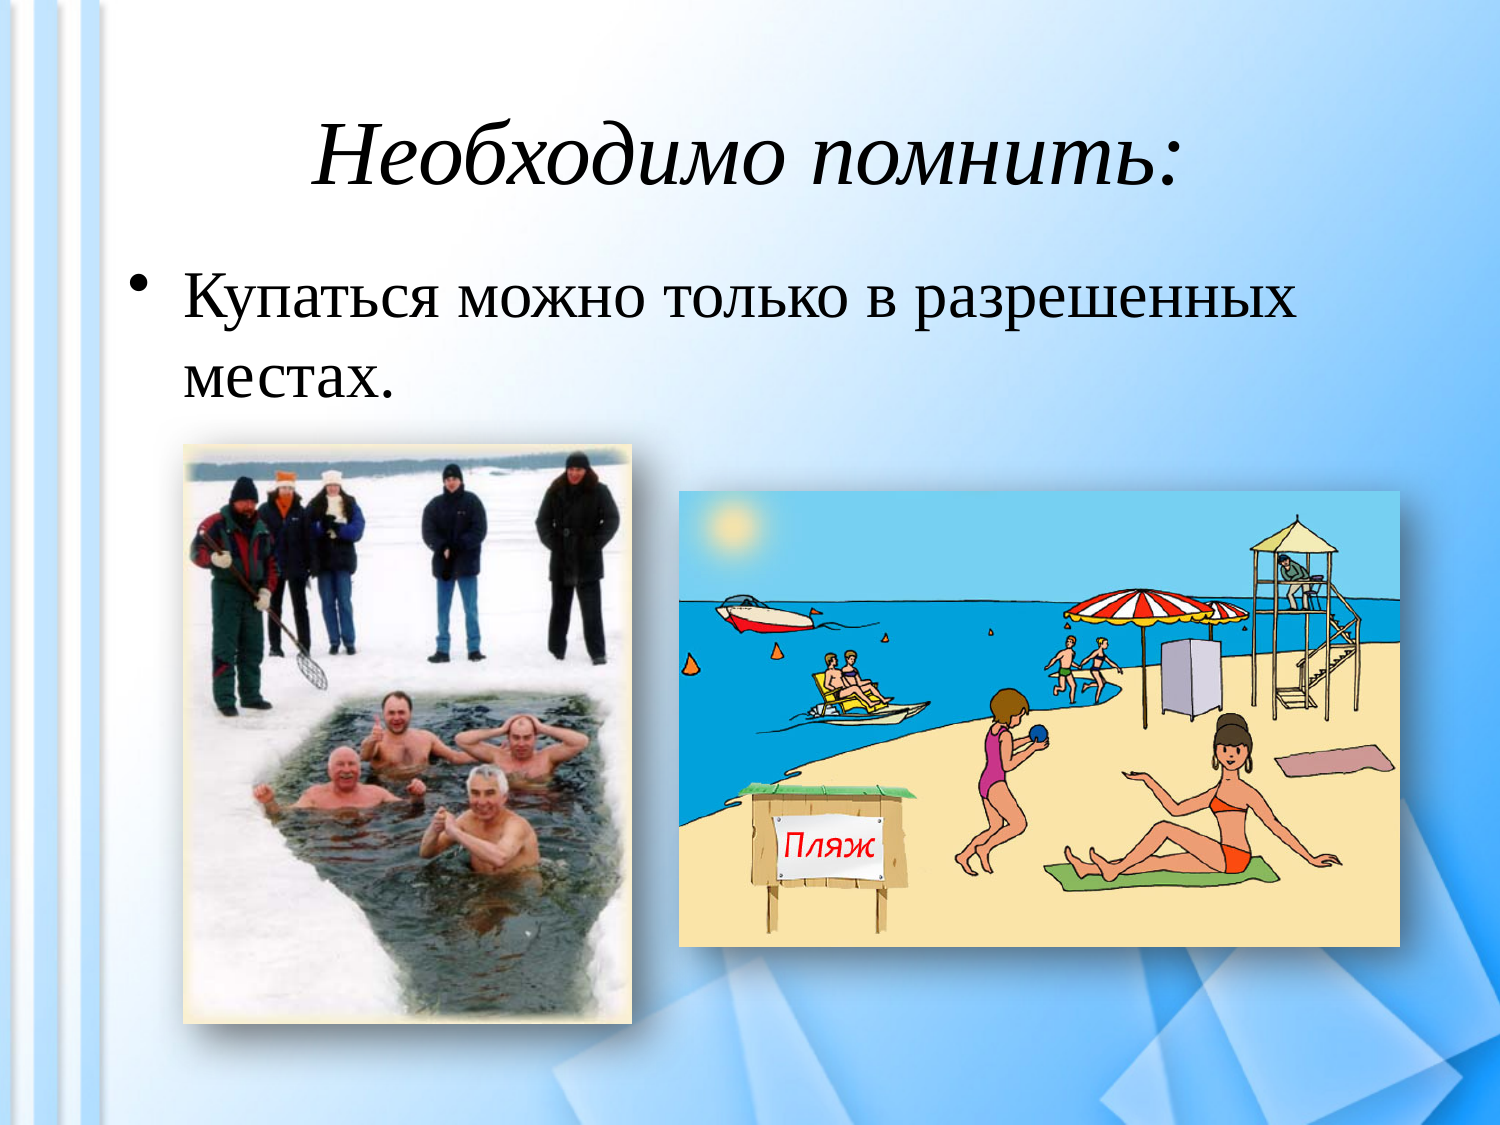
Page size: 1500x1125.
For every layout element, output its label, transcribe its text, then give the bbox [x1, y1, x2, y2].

list Купаться можно только в разрешенных местах. [112, 243, 1483, 1095]
title Необходимо помнить: [112, 99, 1388, 197]
picture [0, 0, 1500, 1125]
